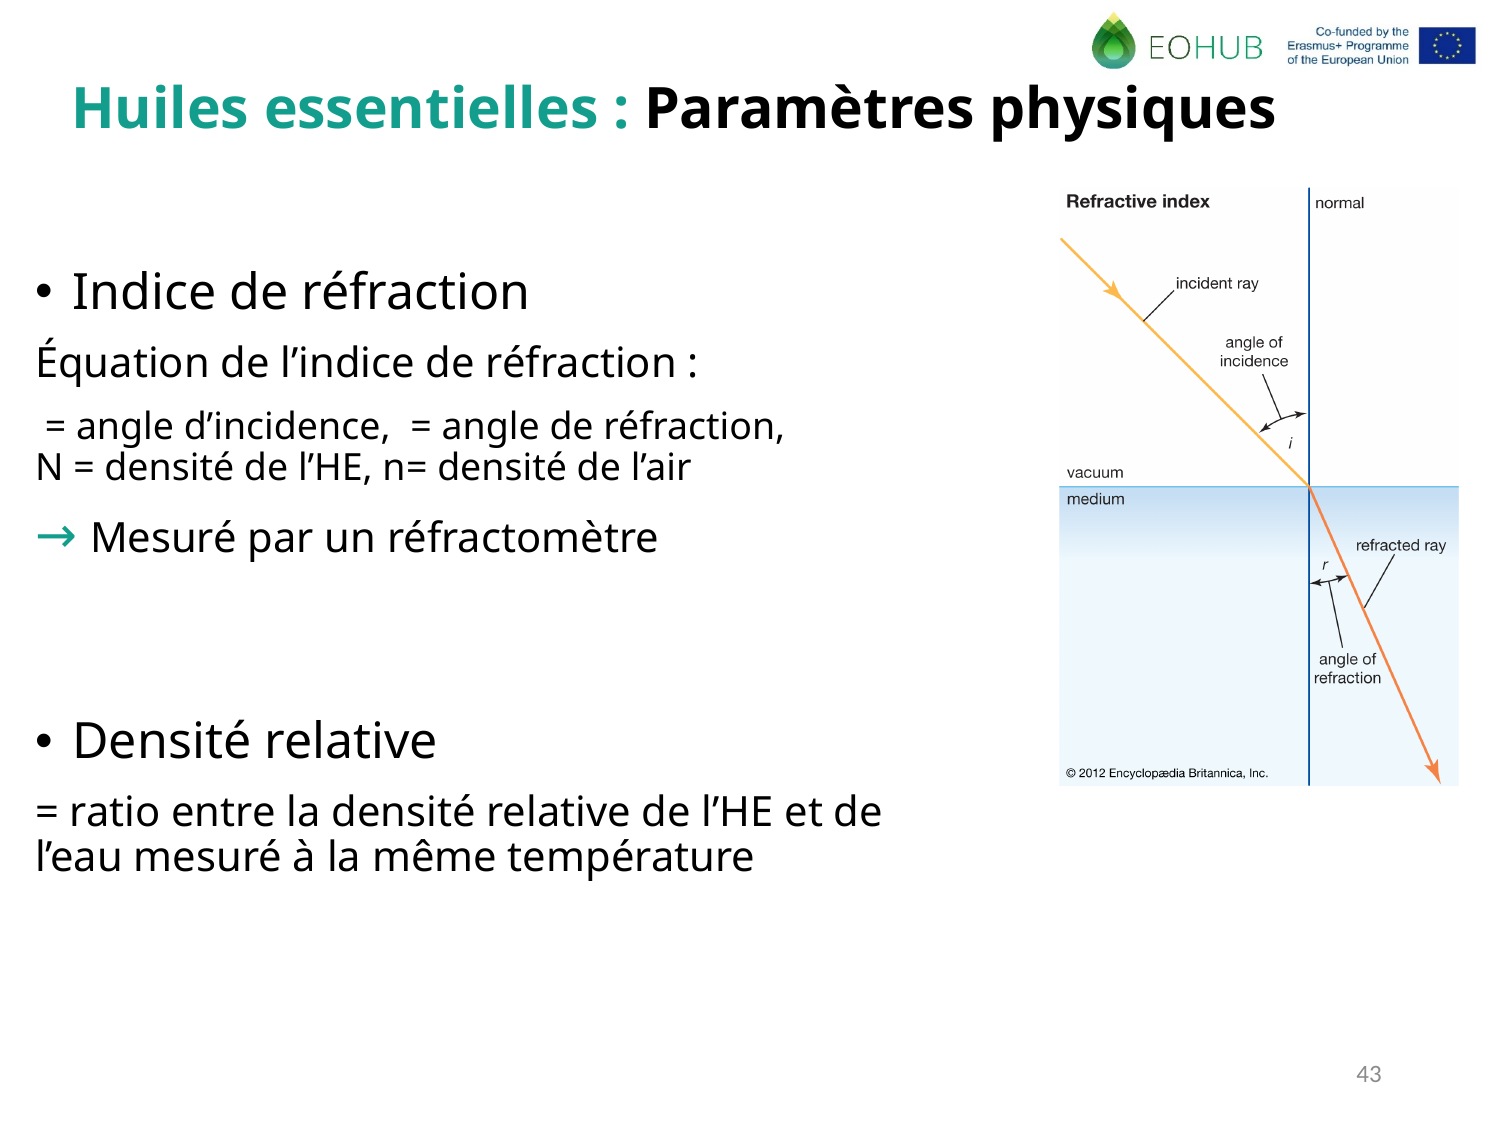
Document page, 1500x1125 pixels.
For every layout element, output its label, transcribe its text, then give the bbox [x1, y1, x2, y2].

slide_number 43 [1059, 1042, 1397, 1103]
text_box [1083, 0, 1485, 83]
text_box [0, 233, 1445, 1025]
picture [1059, 187, 1459, 786]
title Huiles essentielles : Paramètres physiques [56, 41, 1307, 179]
